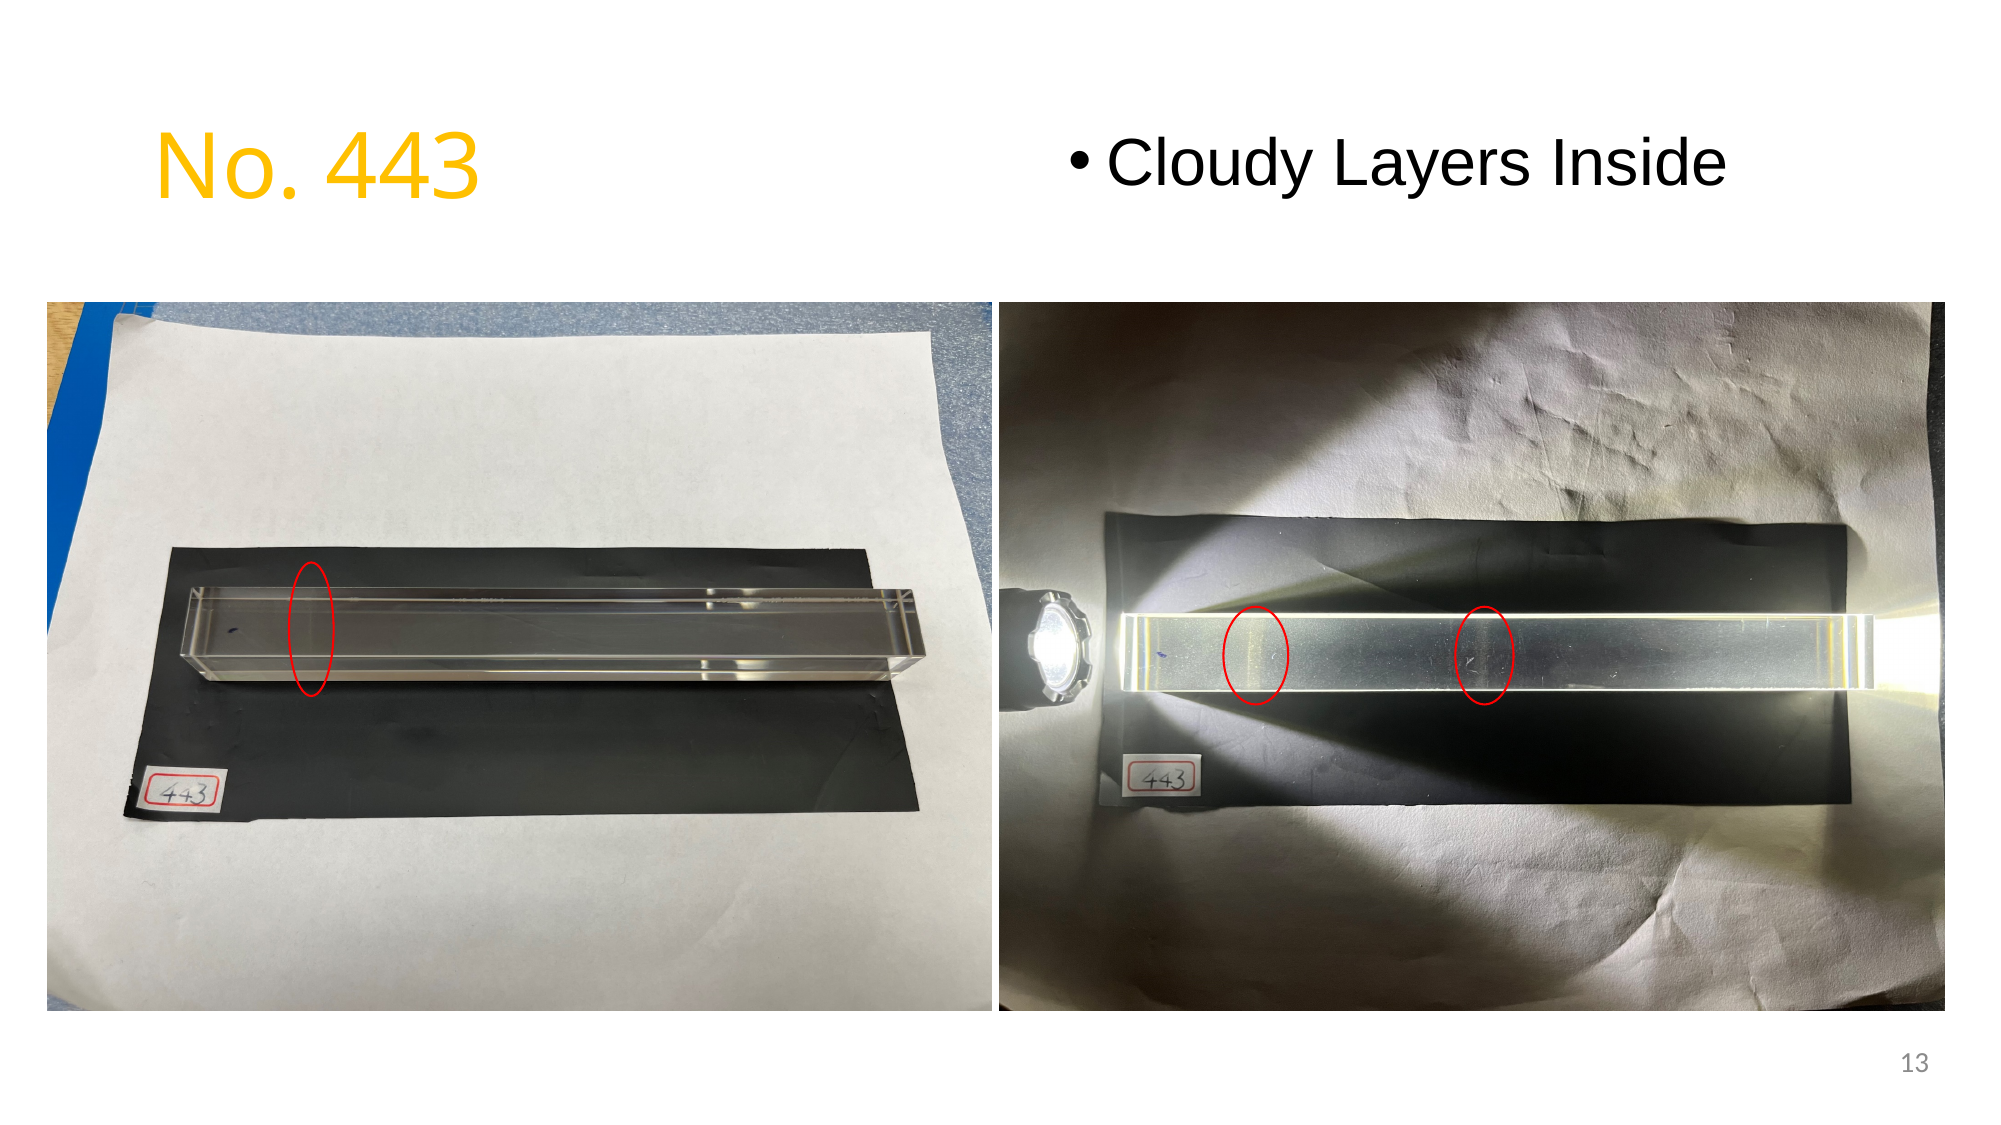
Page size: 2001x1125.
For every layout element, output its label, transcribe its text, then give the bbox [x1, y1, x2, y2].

picture [47, 302, 992, 1012]
title No. 443 [137, 59, 1863, 278]
text_box Cloudy Layers Inside [1053, 120, 1891, 302]
text_box 13 [1879, 1025, 1945, 1096]
picture [999, 302, 1945, 1012]
